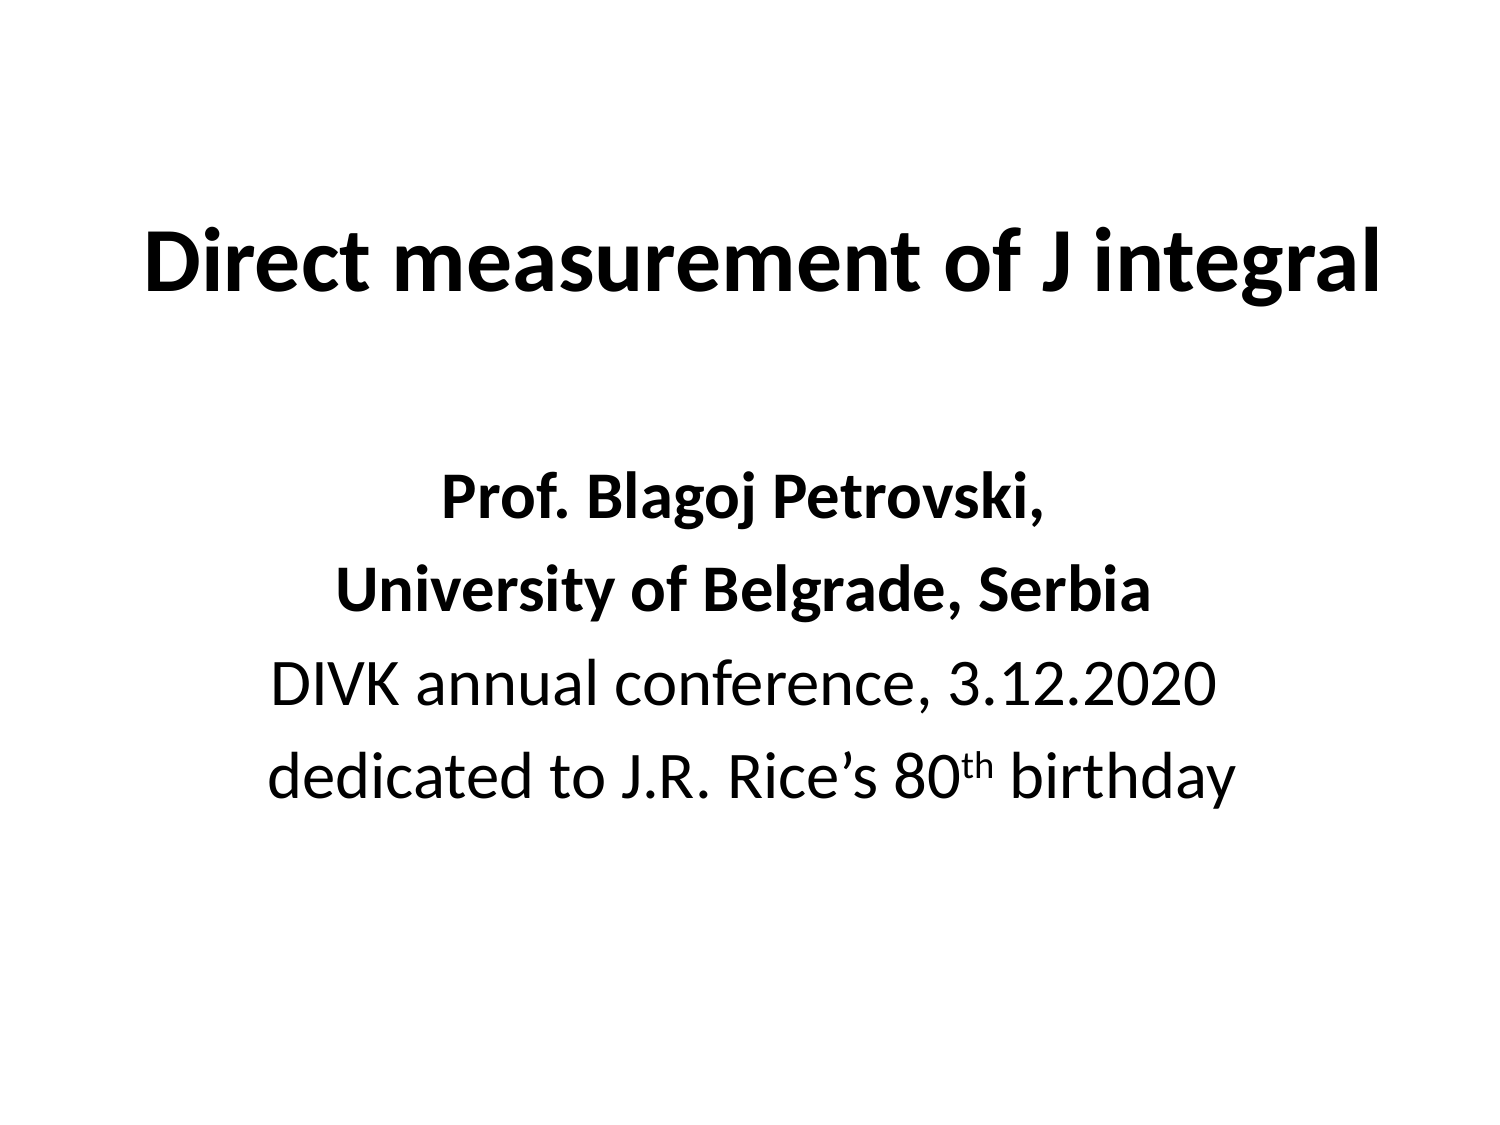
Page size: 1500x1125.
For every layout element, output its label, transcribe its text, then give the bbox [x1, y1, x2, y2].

title Direct measurement of J integral [88, 160, 1439, 349]
list Prof. Blagoj Petrovski, University of Belgrade, Serbia DIVK annual conference, 3.12.2020 dedicated to J.R. Rice’s 80th birthday [69, 444, 1420, 1000]
